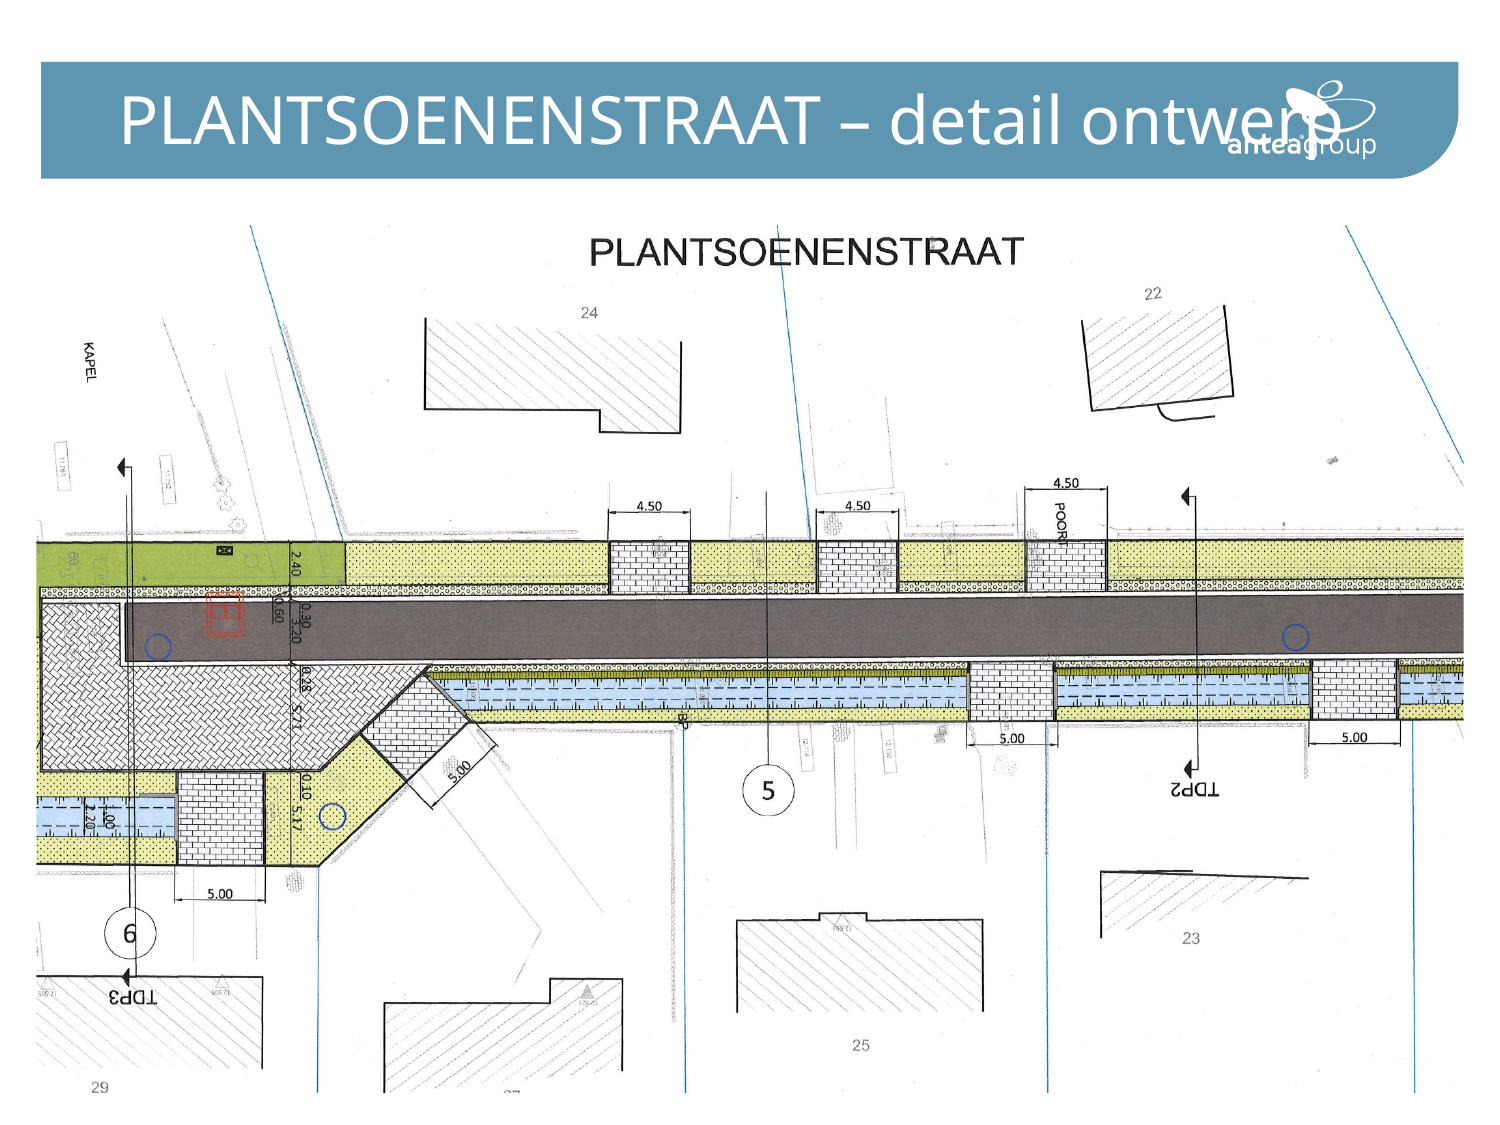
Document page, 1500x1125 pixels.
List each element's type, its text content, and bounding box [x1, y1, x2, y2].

picture [36, 225, 1464, 1093]
title PLANTSOENENSTRAAT – detail ontwerp [118, 86, 1412, 160]
